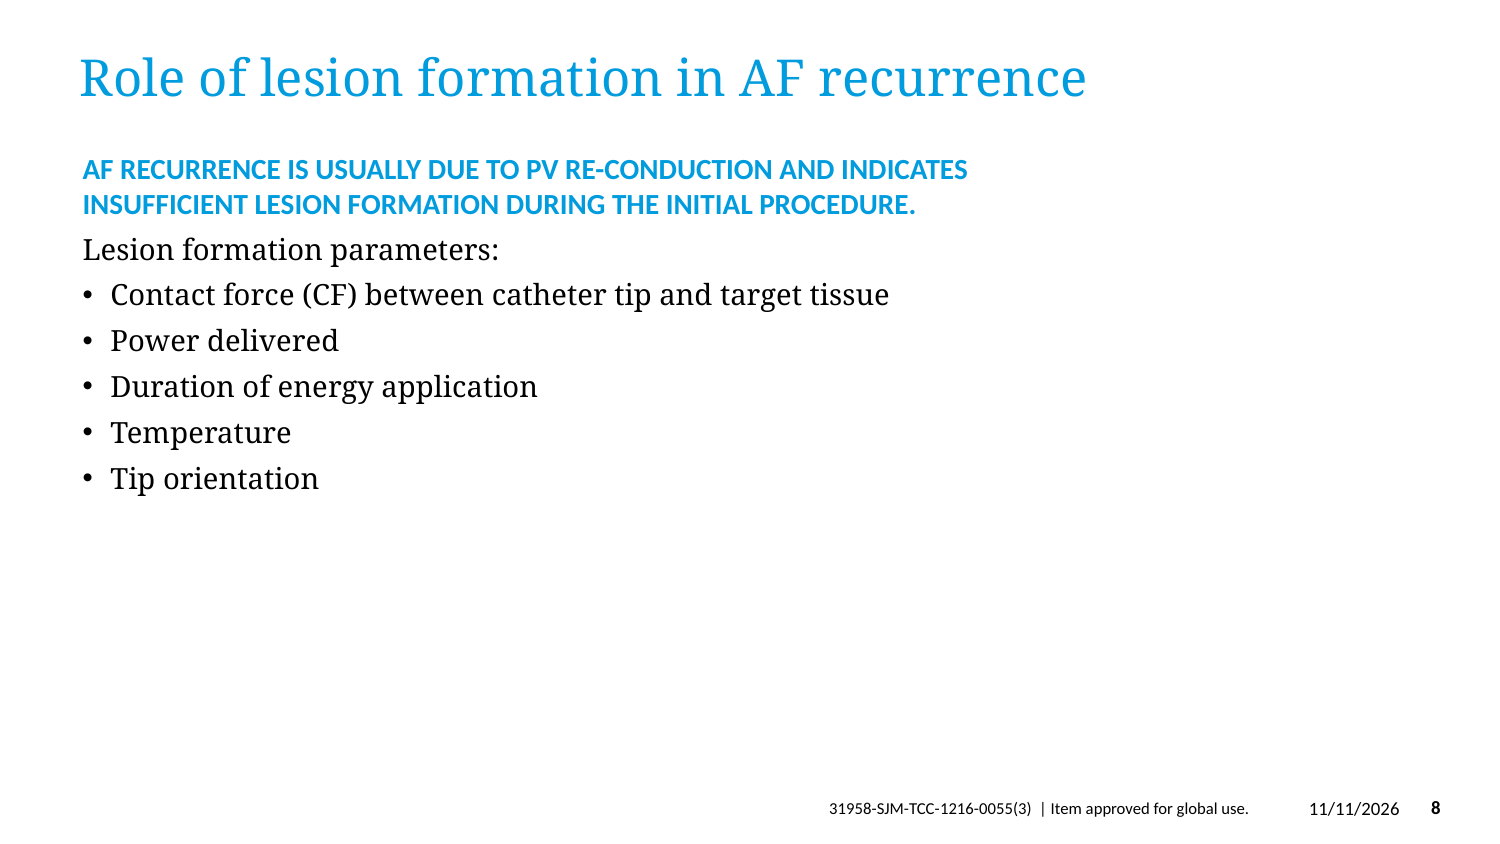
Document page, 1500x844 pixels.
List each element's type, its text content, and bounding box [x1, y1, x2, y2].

list AF recurrence is usually due to PV re-conduction and indicates insufficient lesion formation during the initial procedure. Lesion formation parameters: Contact force (CF) between catheter tip and target tissue Power delivered Duration of energy application Temperature Tip orientation [82, 150, 1138, 703]
title Role of lesion formation in AF recurrence [64, 45, 1415, 116]
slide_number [1265, 782, 1400, 827]
slide_number 8 [1411, 790, 1460, 826]
